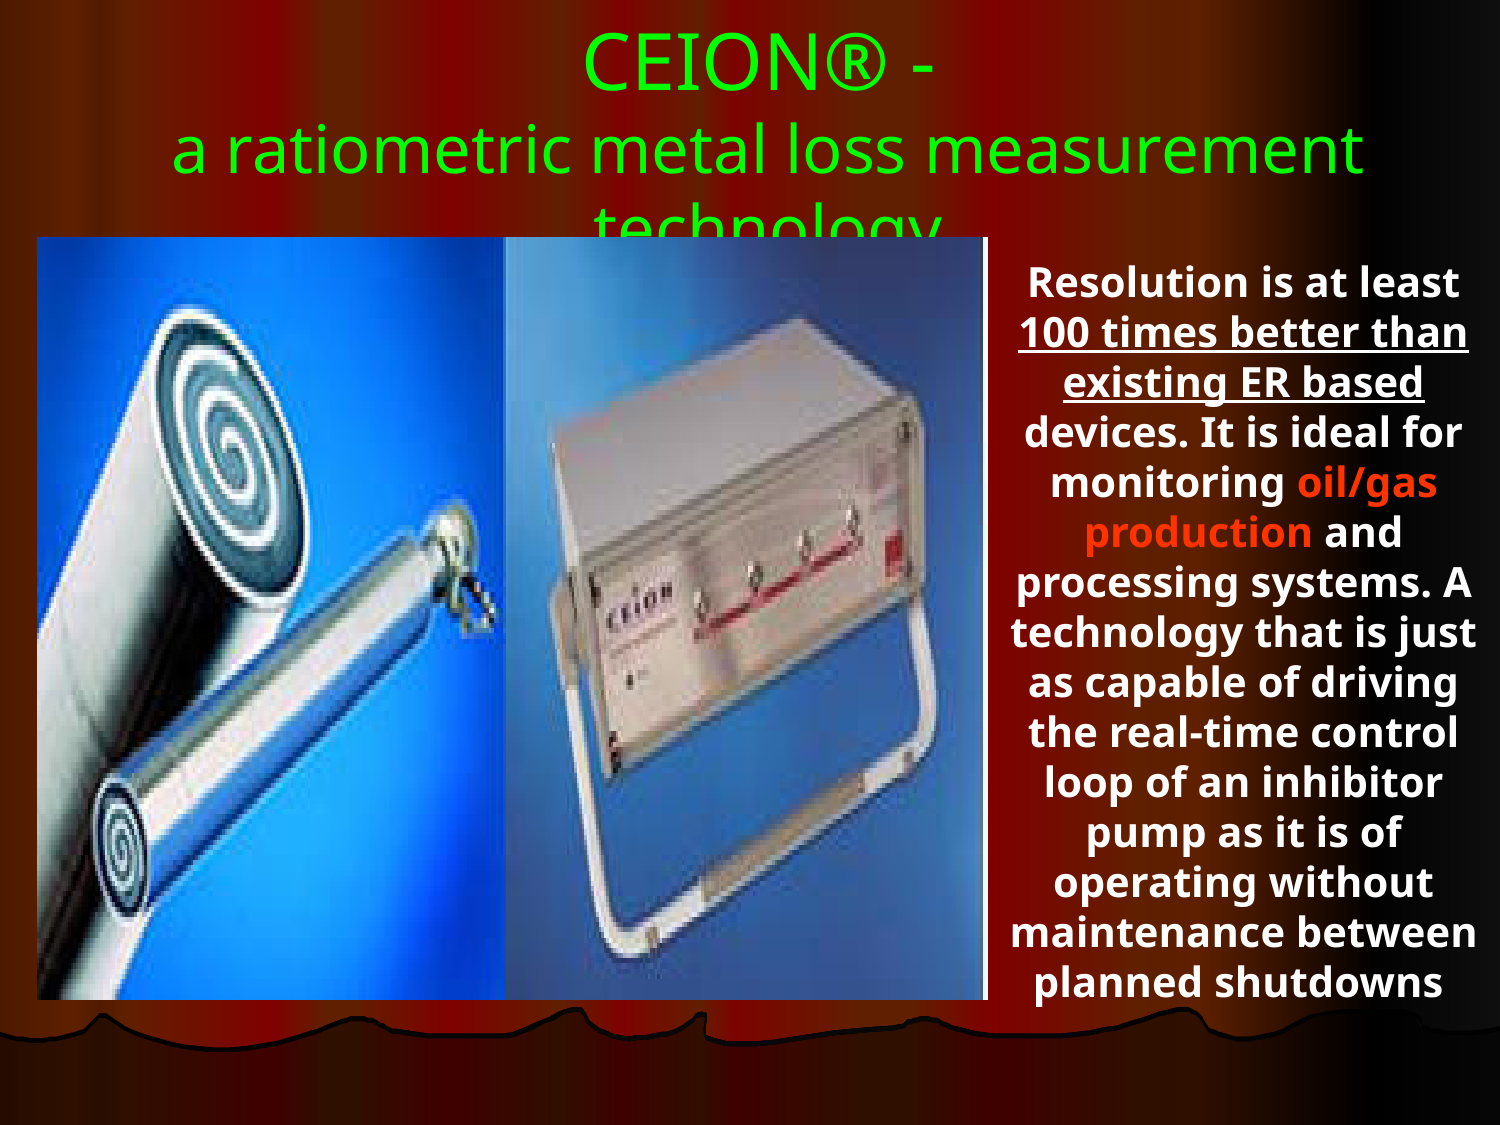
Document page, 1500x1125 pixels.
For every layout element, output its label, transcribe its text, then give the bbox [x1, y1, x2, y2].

text_box Resolution is at least 100 times better than existing ER based devices. It is ideal for monitoring oil/gas production and processing systems. A technology that is just as capable of driving the real-time control loop of an inhibitor pump as it is of operating without maintenance between planned shutdowns [987, 247, 1500, 1013]
title CEION® - a ratiometric metal loss measurement technology [37, 45, 1500, 233]
picture [37, 237, 988, 1001]
